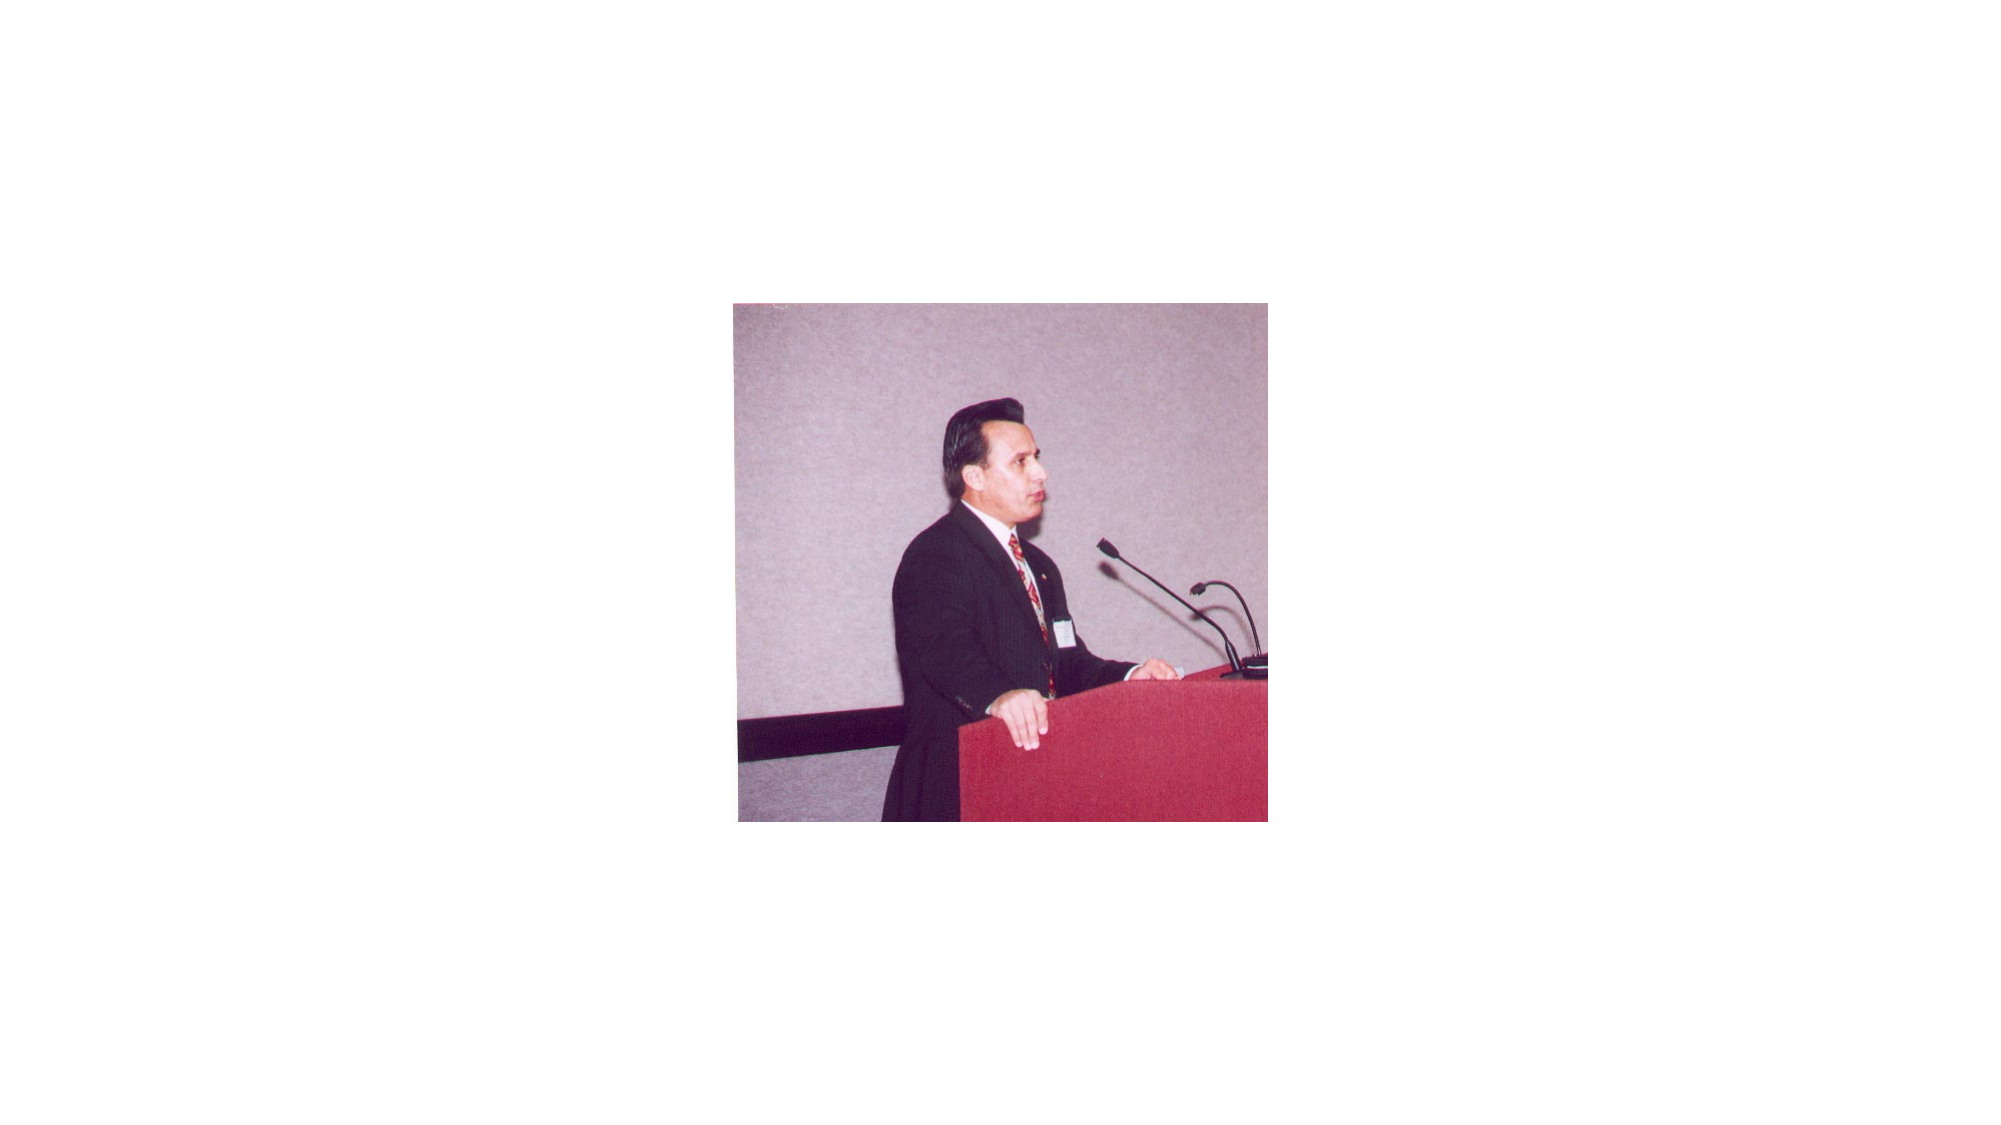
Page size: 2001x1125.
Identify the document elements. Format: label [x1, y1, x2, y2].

picture [732, 303, 1268, 822]
